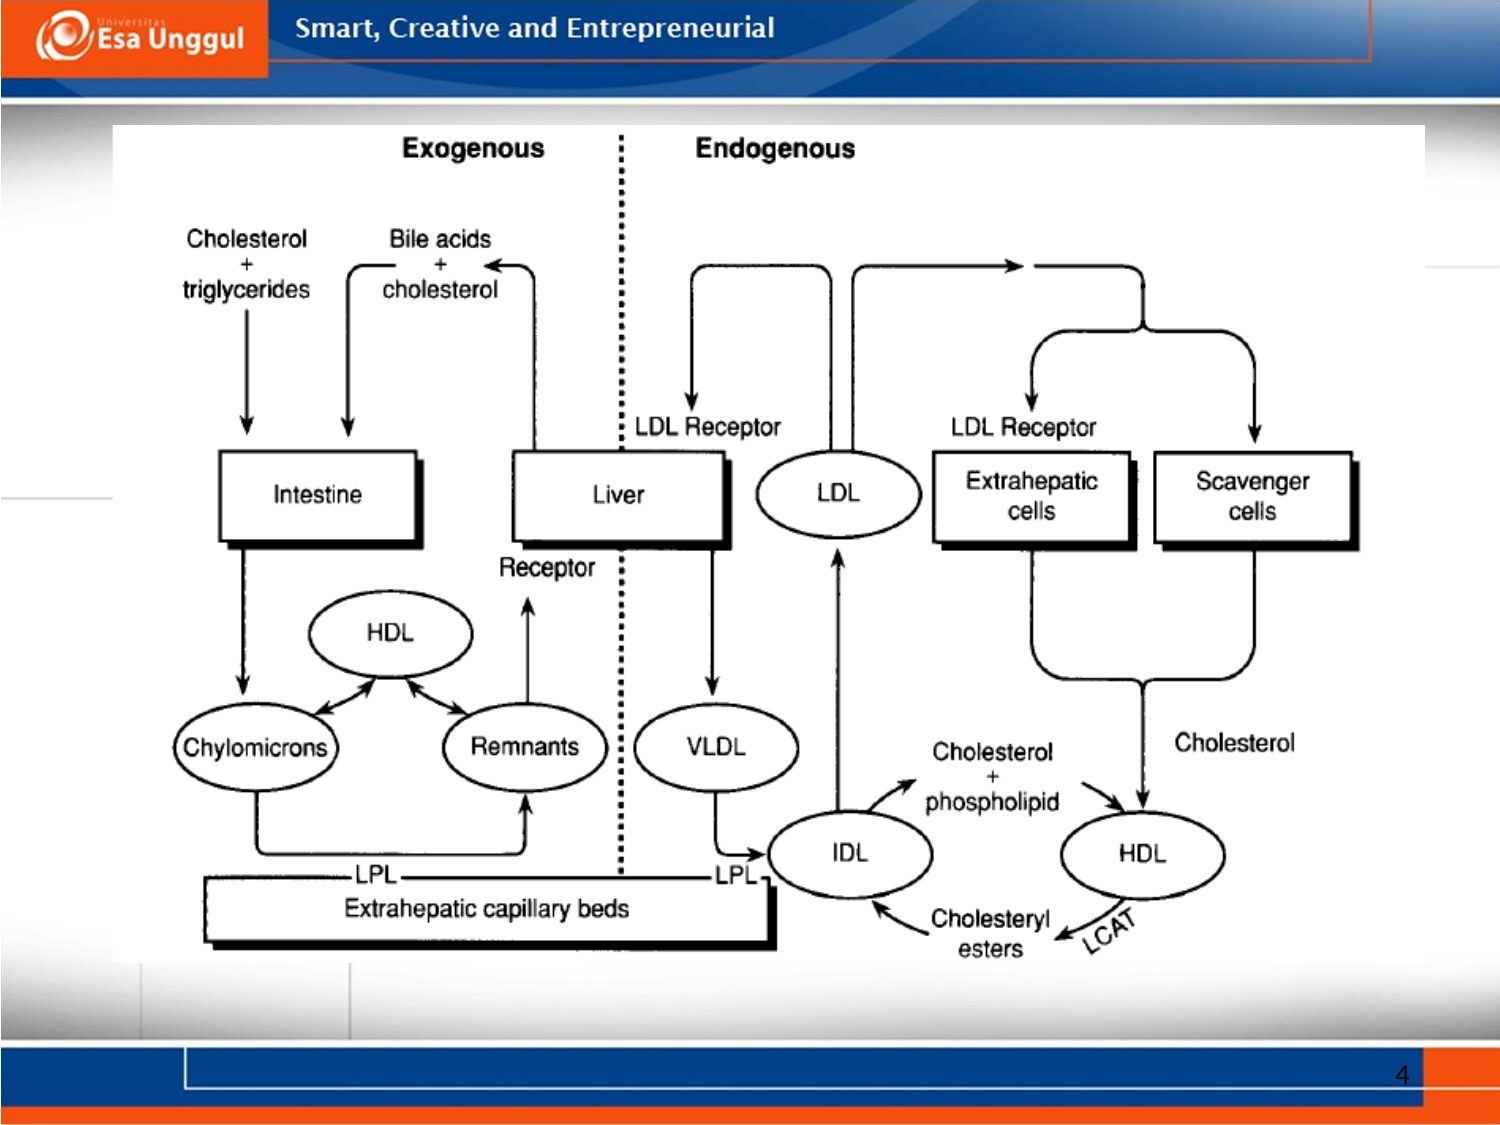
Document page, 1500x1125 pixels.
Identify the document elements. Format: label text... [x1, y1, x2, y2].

slide_number 4 [1074, 1042, 1425, 1103]
picture [0, 0, 1500, 1125]
